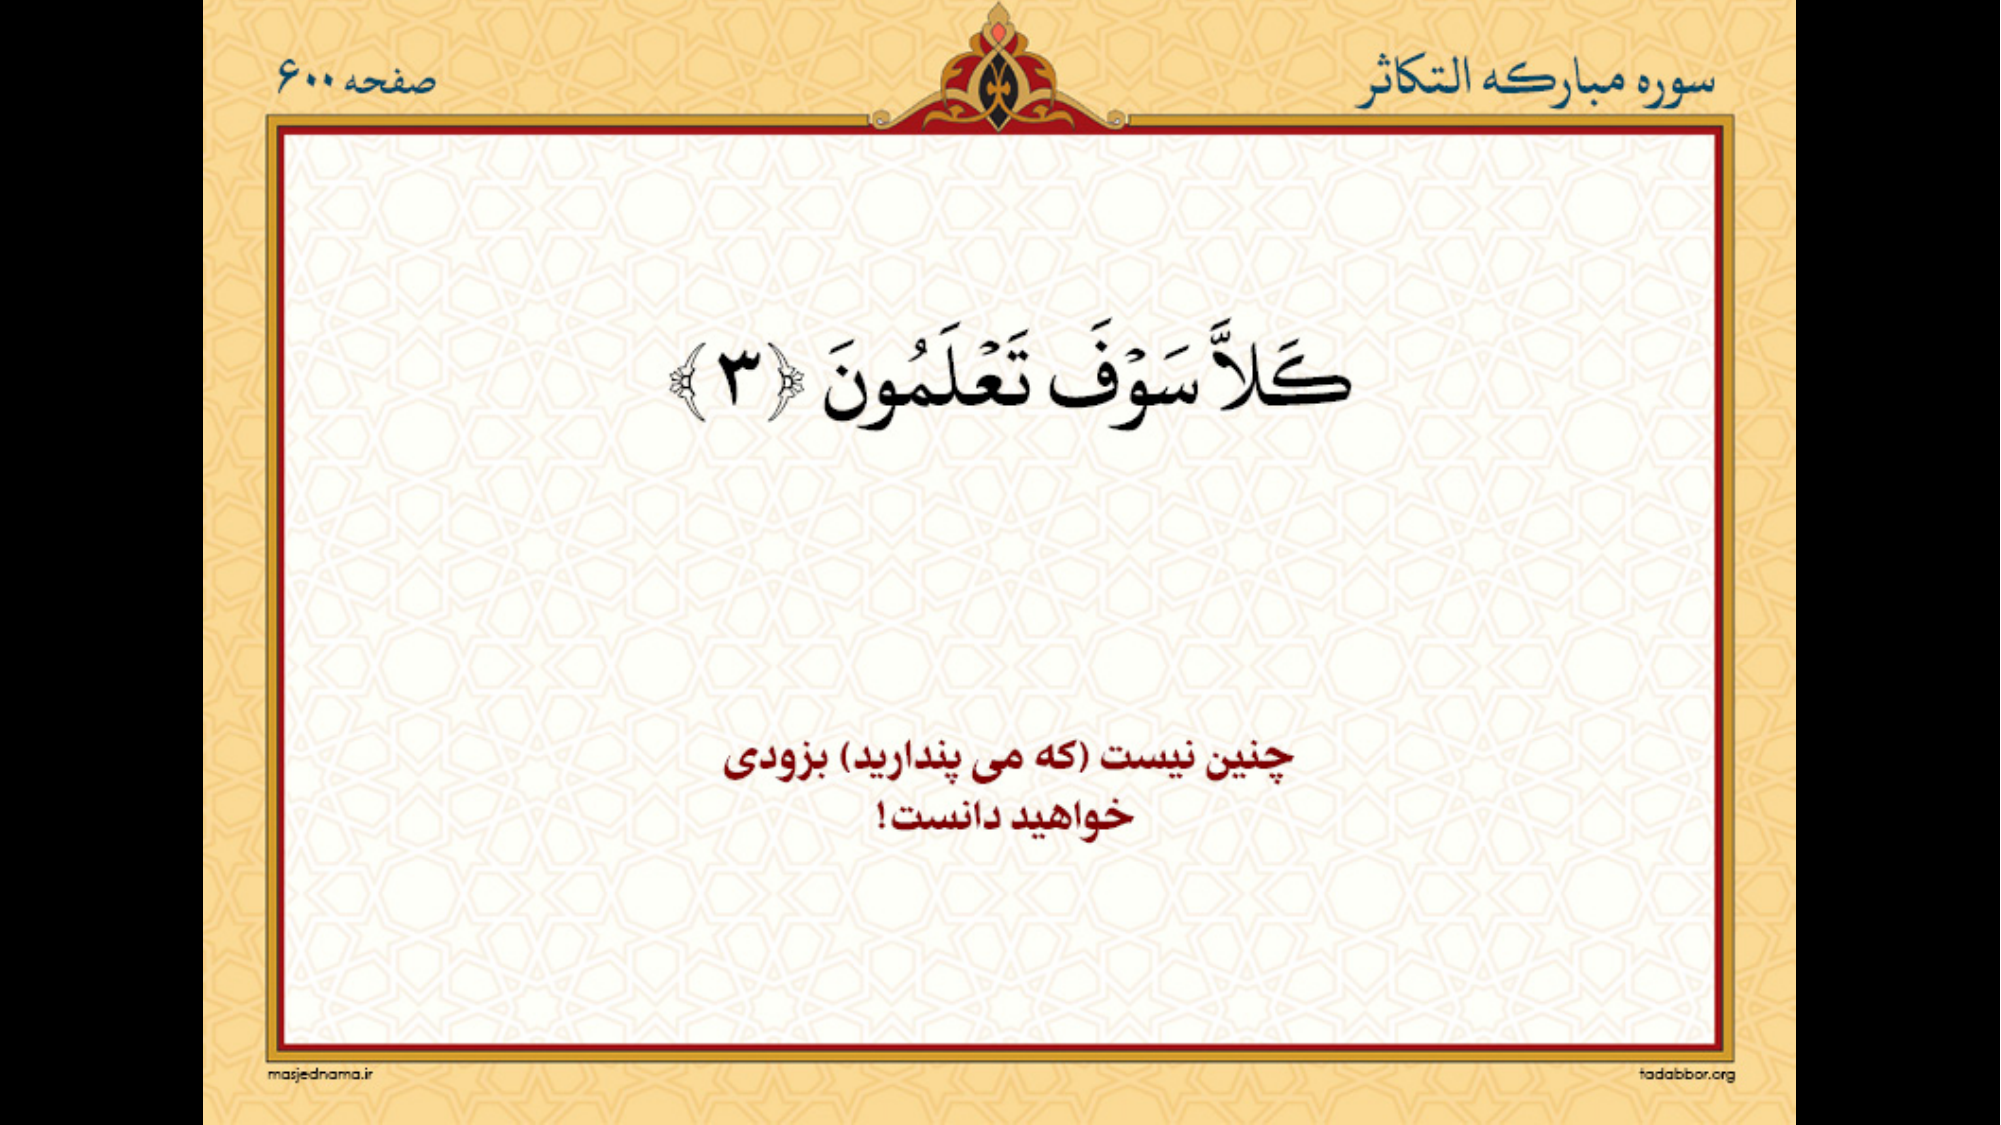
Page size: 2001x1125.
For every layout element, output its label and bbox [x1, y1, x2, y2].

picture [203, 0, 1796, 1125]
